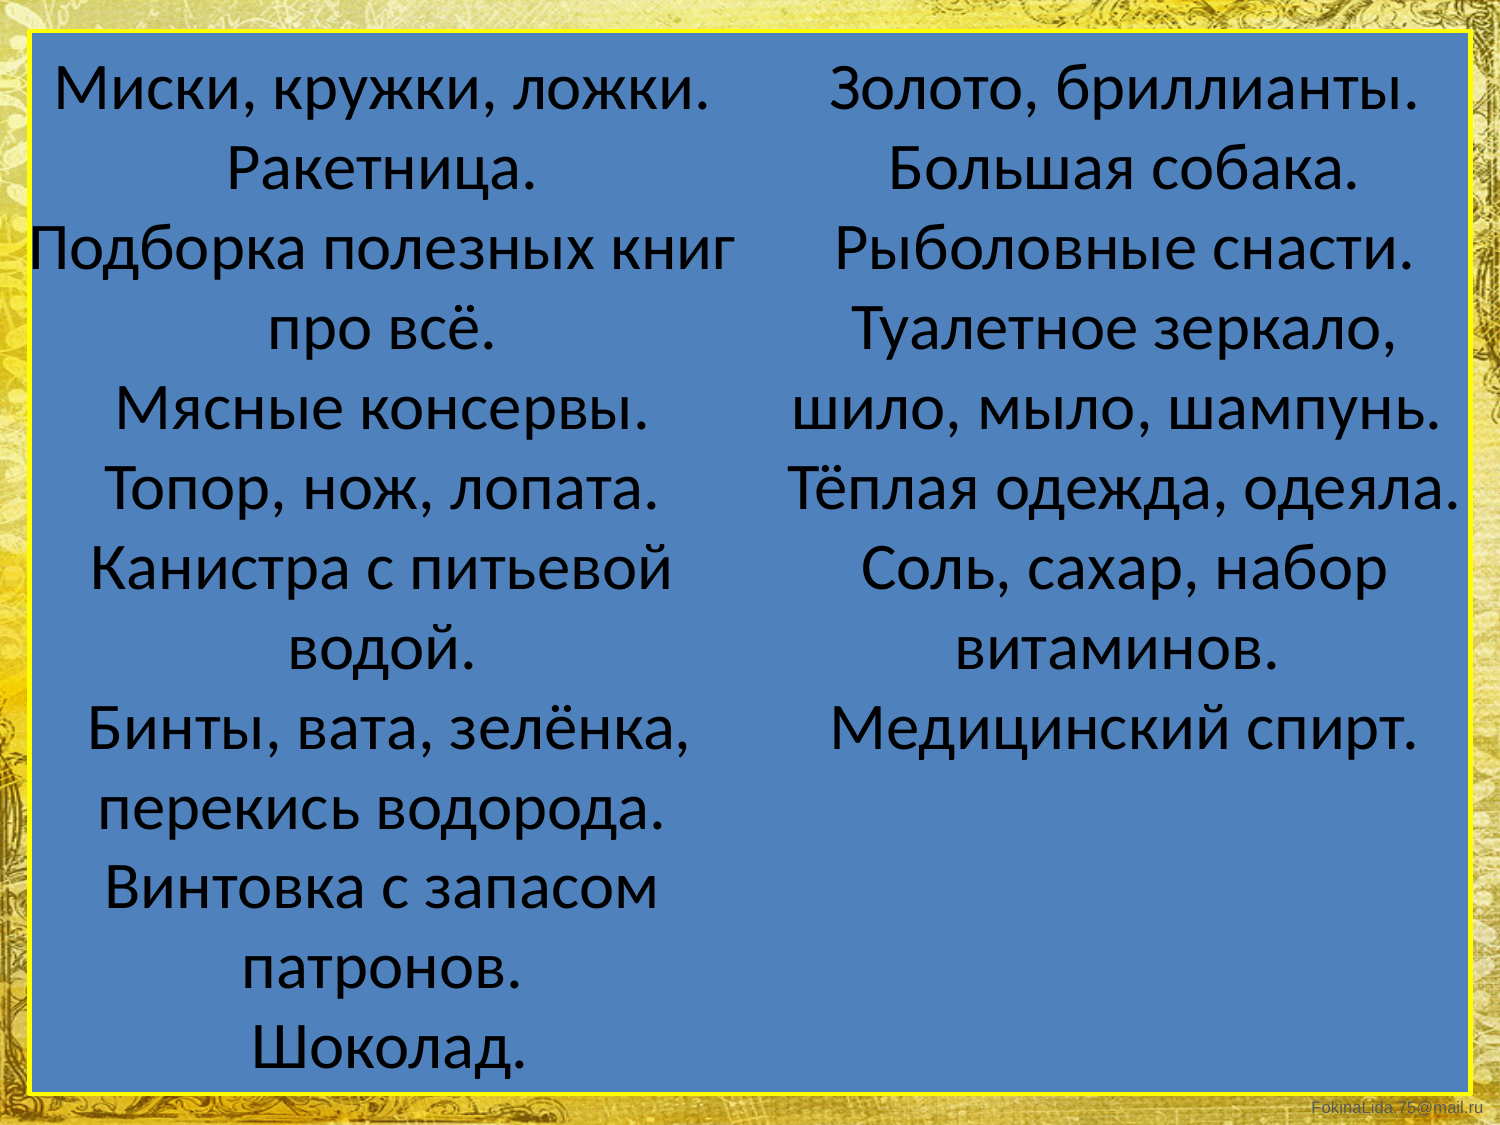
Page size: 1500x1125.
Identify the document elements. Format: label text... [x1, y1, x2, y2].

title Миски, кружки, ложки. Ракетница. Подборка полезных книг про всё. Мясные консервы. Топор, нож, лопата. Канистра с питьевой водой. Бинты, вата, зелёнка, перекись водорода. Винтовка с запасом патронов. Шоколад. Золото, бриллианты. Большая собака. Рыболовные снасти. Туалетное зеркало, шило, мыло, шампунь. Тёплая одежда, одеяла. Соль, сахар, набор витаминов. Медицинский спирт. [0, 0, 1500, 1125]
